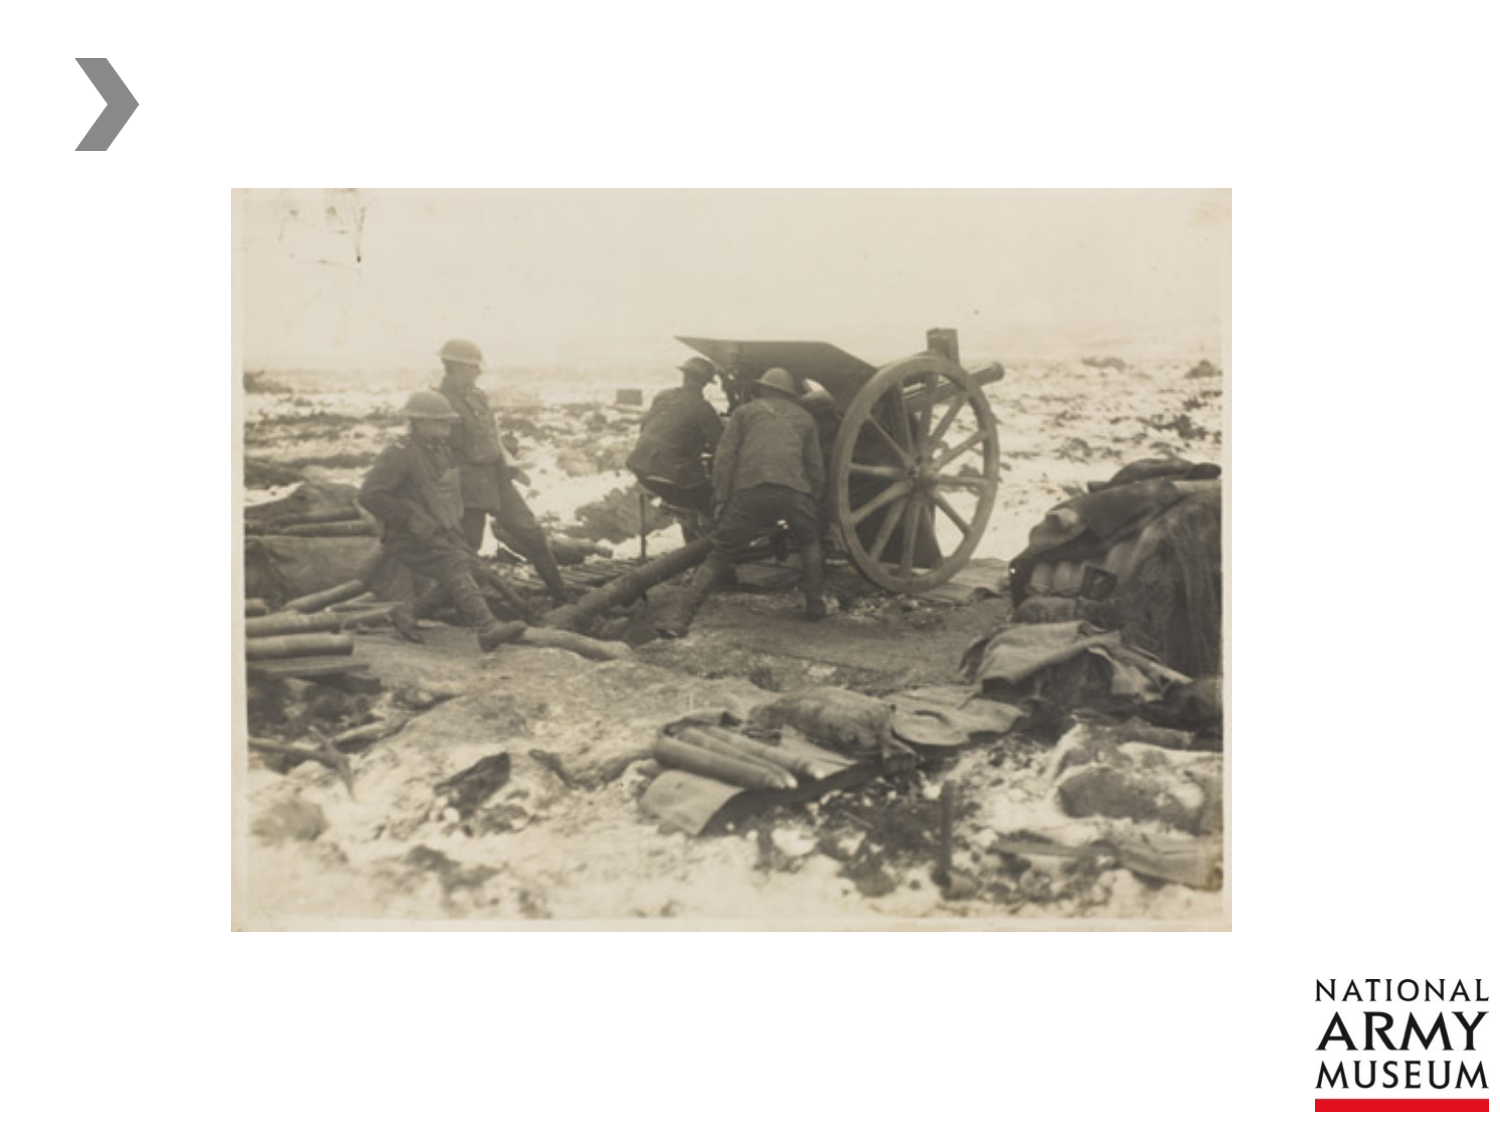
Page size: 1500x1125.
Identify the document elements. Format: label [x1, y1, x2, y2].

picture [75, 58, 139, 151]
picture [1315, 979, 1489, 1112]
picture [230, 187, 1232, 933]
